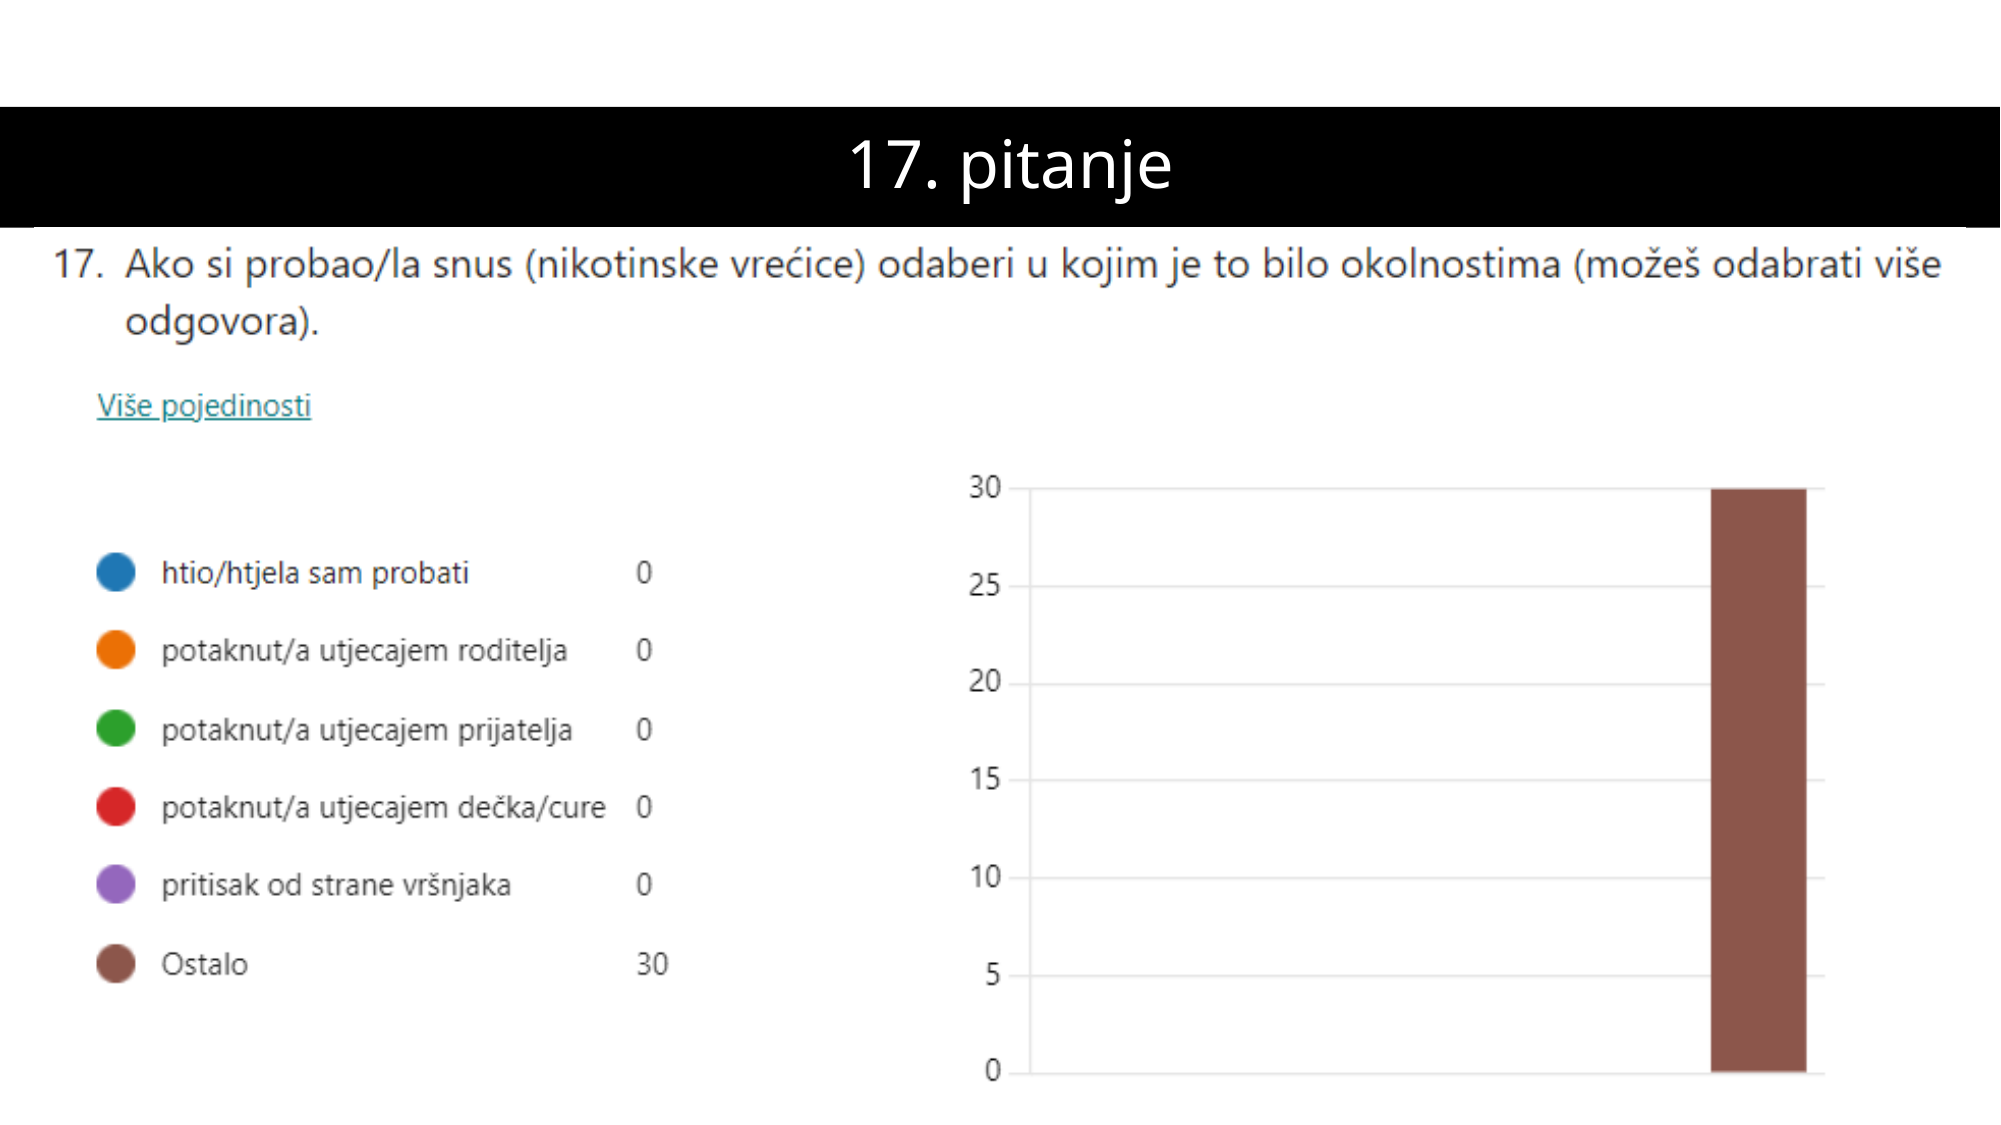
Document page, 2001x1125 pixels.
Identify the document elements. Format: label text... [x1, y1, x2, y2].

text_box [0, 106, 91, 229]
title 17. pitanje [91, 105, 1931, 227]
text_box [1931, 106, 2000, 229]
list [34, 227, 1966, 1116]
